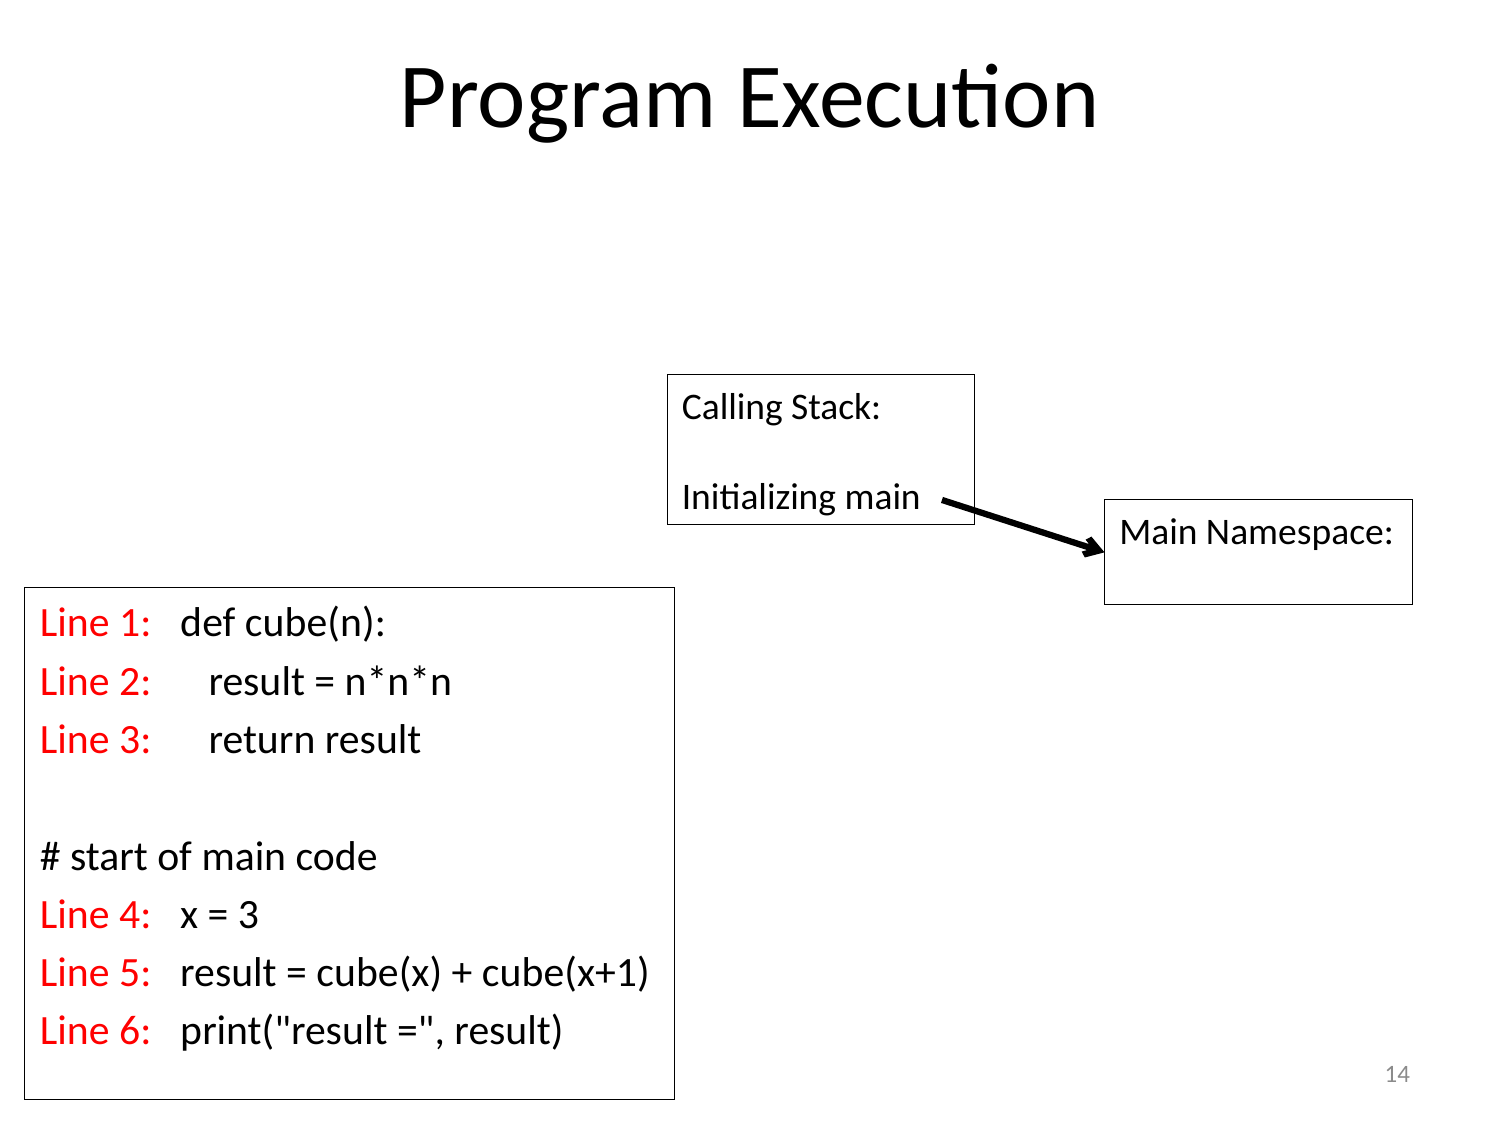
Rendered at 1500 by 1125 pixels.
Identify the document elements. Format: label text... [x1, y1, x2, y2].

text_box Main Namespace: [1104, 499, 1413, 605]
title Program Execution [75, 24, 1425, 158]
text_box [941, 499, 1105, 554]
list Line 1: def cube(n): Line 2: result = n*n*n Line 3: return result # start of main code Line 4: x = 3 Line 5: result = cube(x) + cube(x+1) Line 6: print("result =", result) [24, 587, 675, 1100]
slide_number 14 [1074, 1042, 1425, 1103]
text_box Calling Stack: Initializing main [667, 374, 975, 525]
